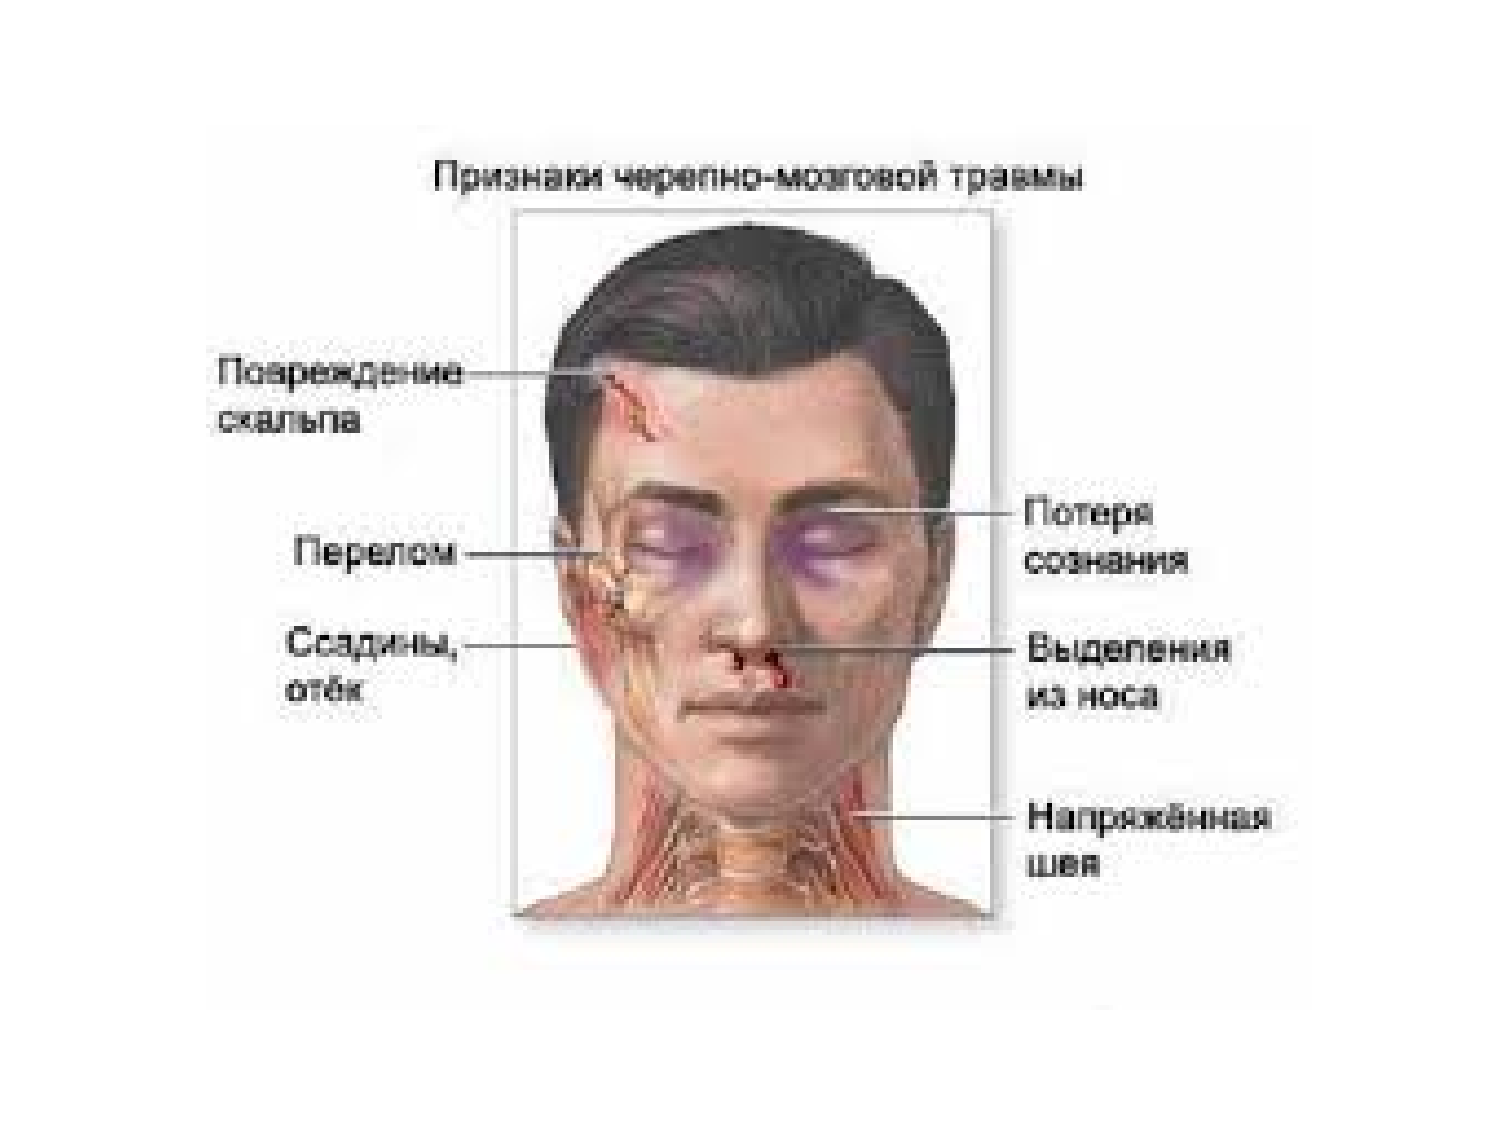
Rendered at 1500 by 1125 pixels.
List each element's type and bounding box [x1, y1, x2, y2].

picture [206, 125, 1312, 1011]
